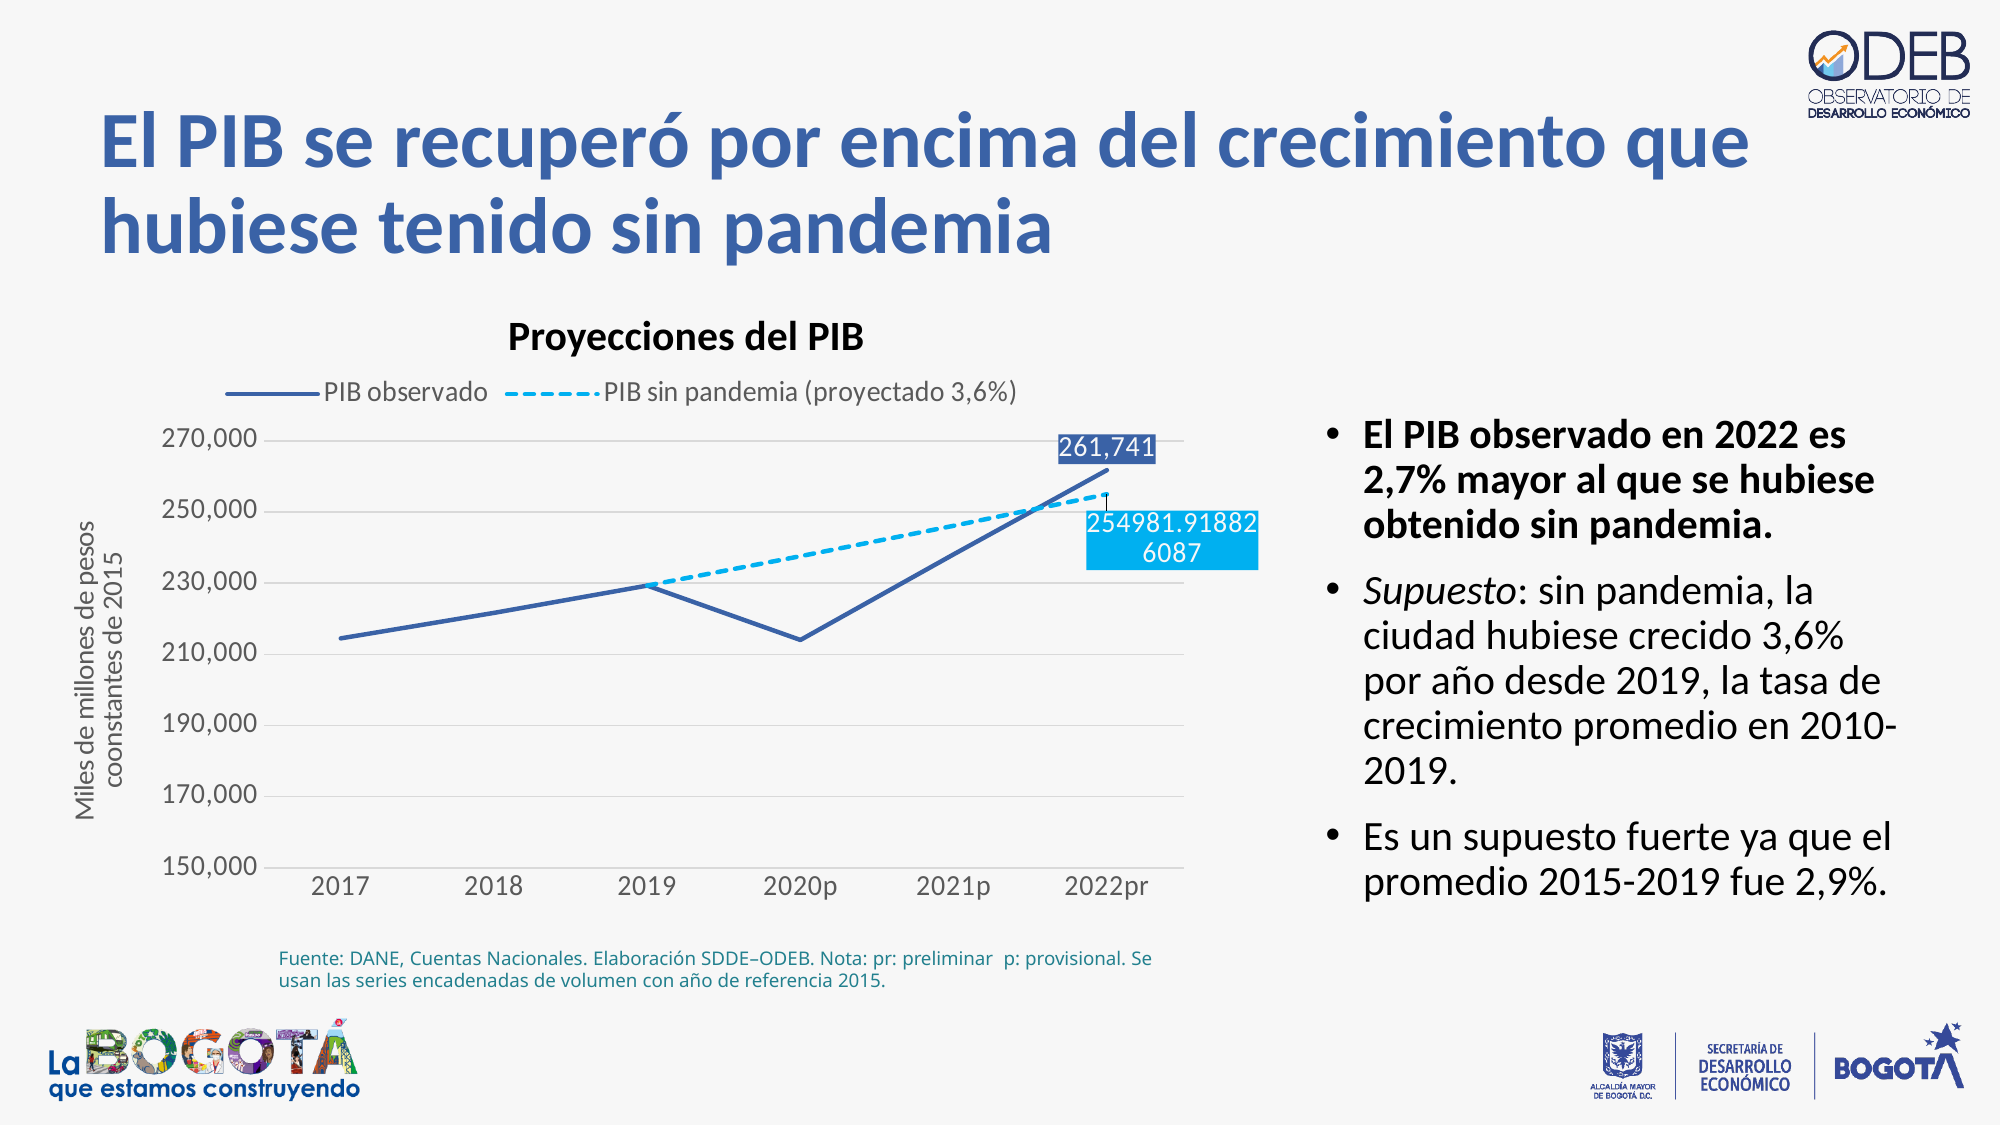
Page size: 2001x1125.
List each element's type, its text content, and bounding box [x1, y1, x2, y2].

list El PIB observado en 2022 es 2,7% mayor al que se hubiese obtenido sin pandemia. Supuesto: sin pandemia, la ciudad hubiese crecido 3,6% por año desde 2019, la tasa de crecimiento promedio en 2010-2019. Es un supuesto fuerte ya que el promedio 2015-2019 fue 2,9%. [1310, 405, 1917, 970]
picture [33, 1005, 375, 1115]
chart [38, 362, 1259, 915]
text_box Fuente: DANE, Cuentas Nacionales. Elaboración SDDE–ODEB. Nota: pr: preliminar p: provisional. Se usan las series encadenadas de volumen con año de referencia 2015. [226, 938, 1167, 999]
title El PIB se recuperó por encima del crecimiento que hubiese tenido sin pandemia [85, 89, 1790, 280]
picture [1794, 16, 1984, 132]
picture [1573, 1010, 1981, 1119]
list Proyecciones del PIB [236, 307, 1137, 362]
